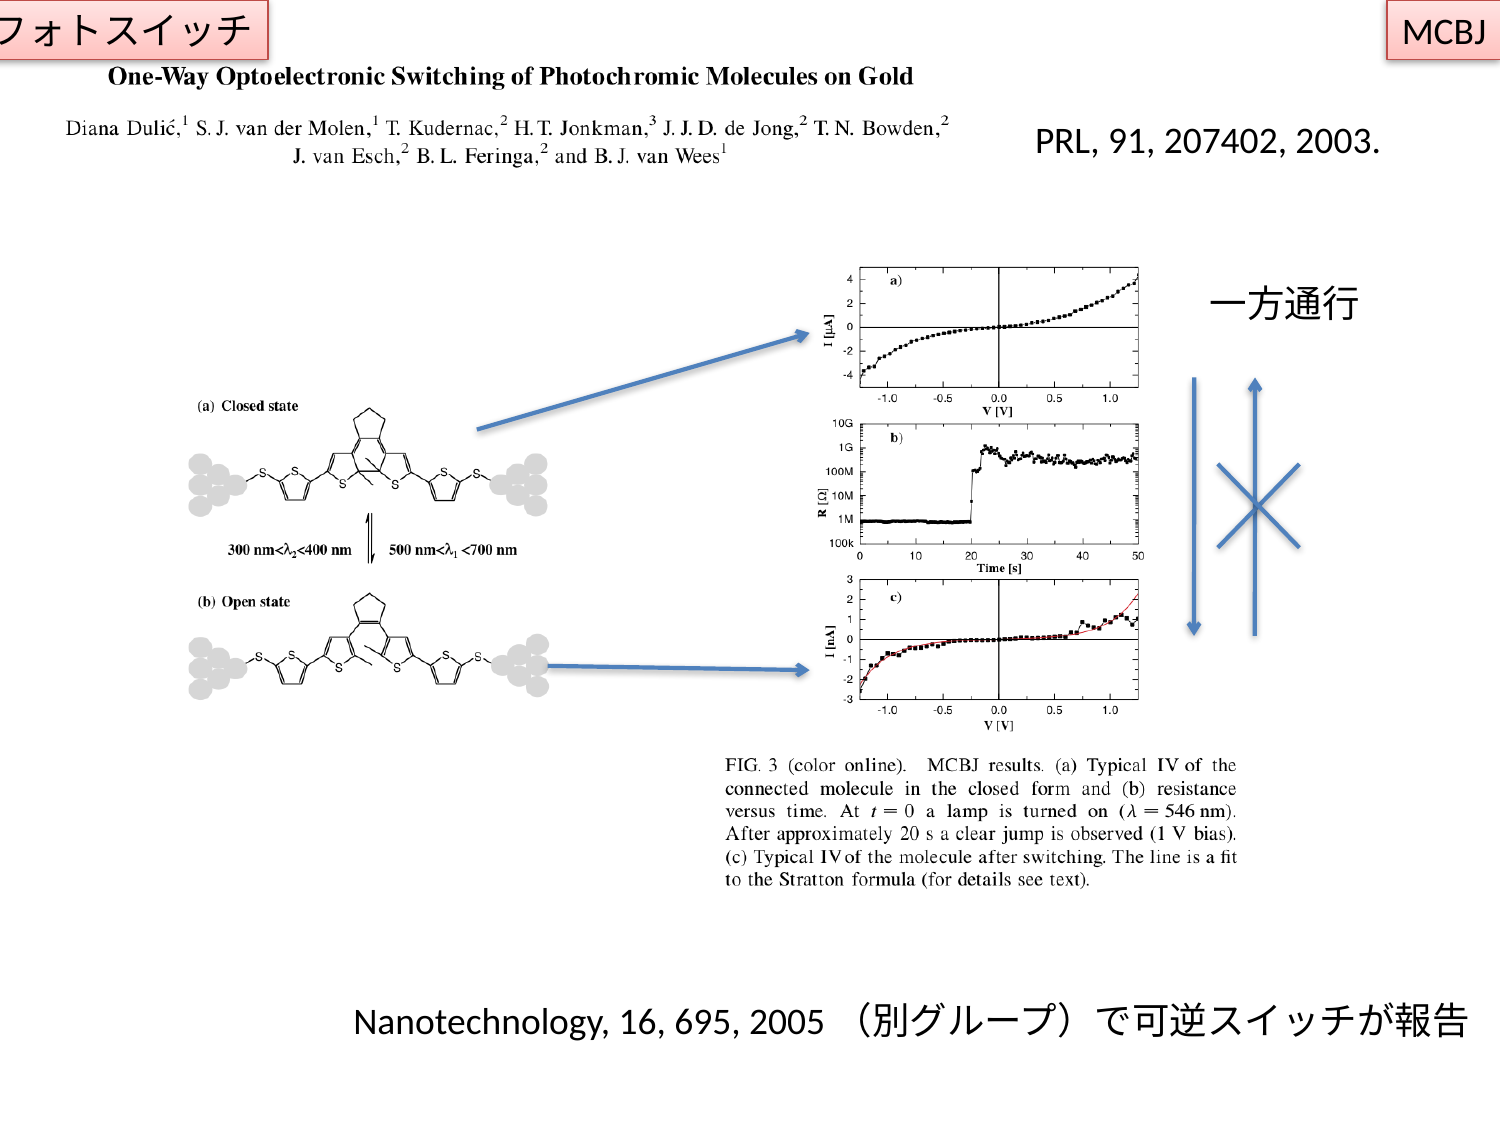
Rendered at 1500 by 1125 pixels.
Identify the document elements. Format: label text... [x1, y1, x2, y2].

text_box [547, 665, 810, 671]
picture [714, 228, 1255, 897]
text_box PRL, 91, 207402, 2003. [1020, 108, 1397, 169]
text_box Nanotechnology, 16, 695, 2005（別グループ）で可逆スイッチが報告 [338, 989, 1485, 1049]
picture [59, 42, 986, 170]
text_box 一方通行 [1260, 272, 1375, 333]
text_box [476, 332, 810, 430]
text_box MCBJ [1386, 0, 1500, 60]
picture [133, 377, 602, 714]
text_box フォトスイッチ [0, 0, 269, 60]
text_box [1216, 464, 1301, 547]
